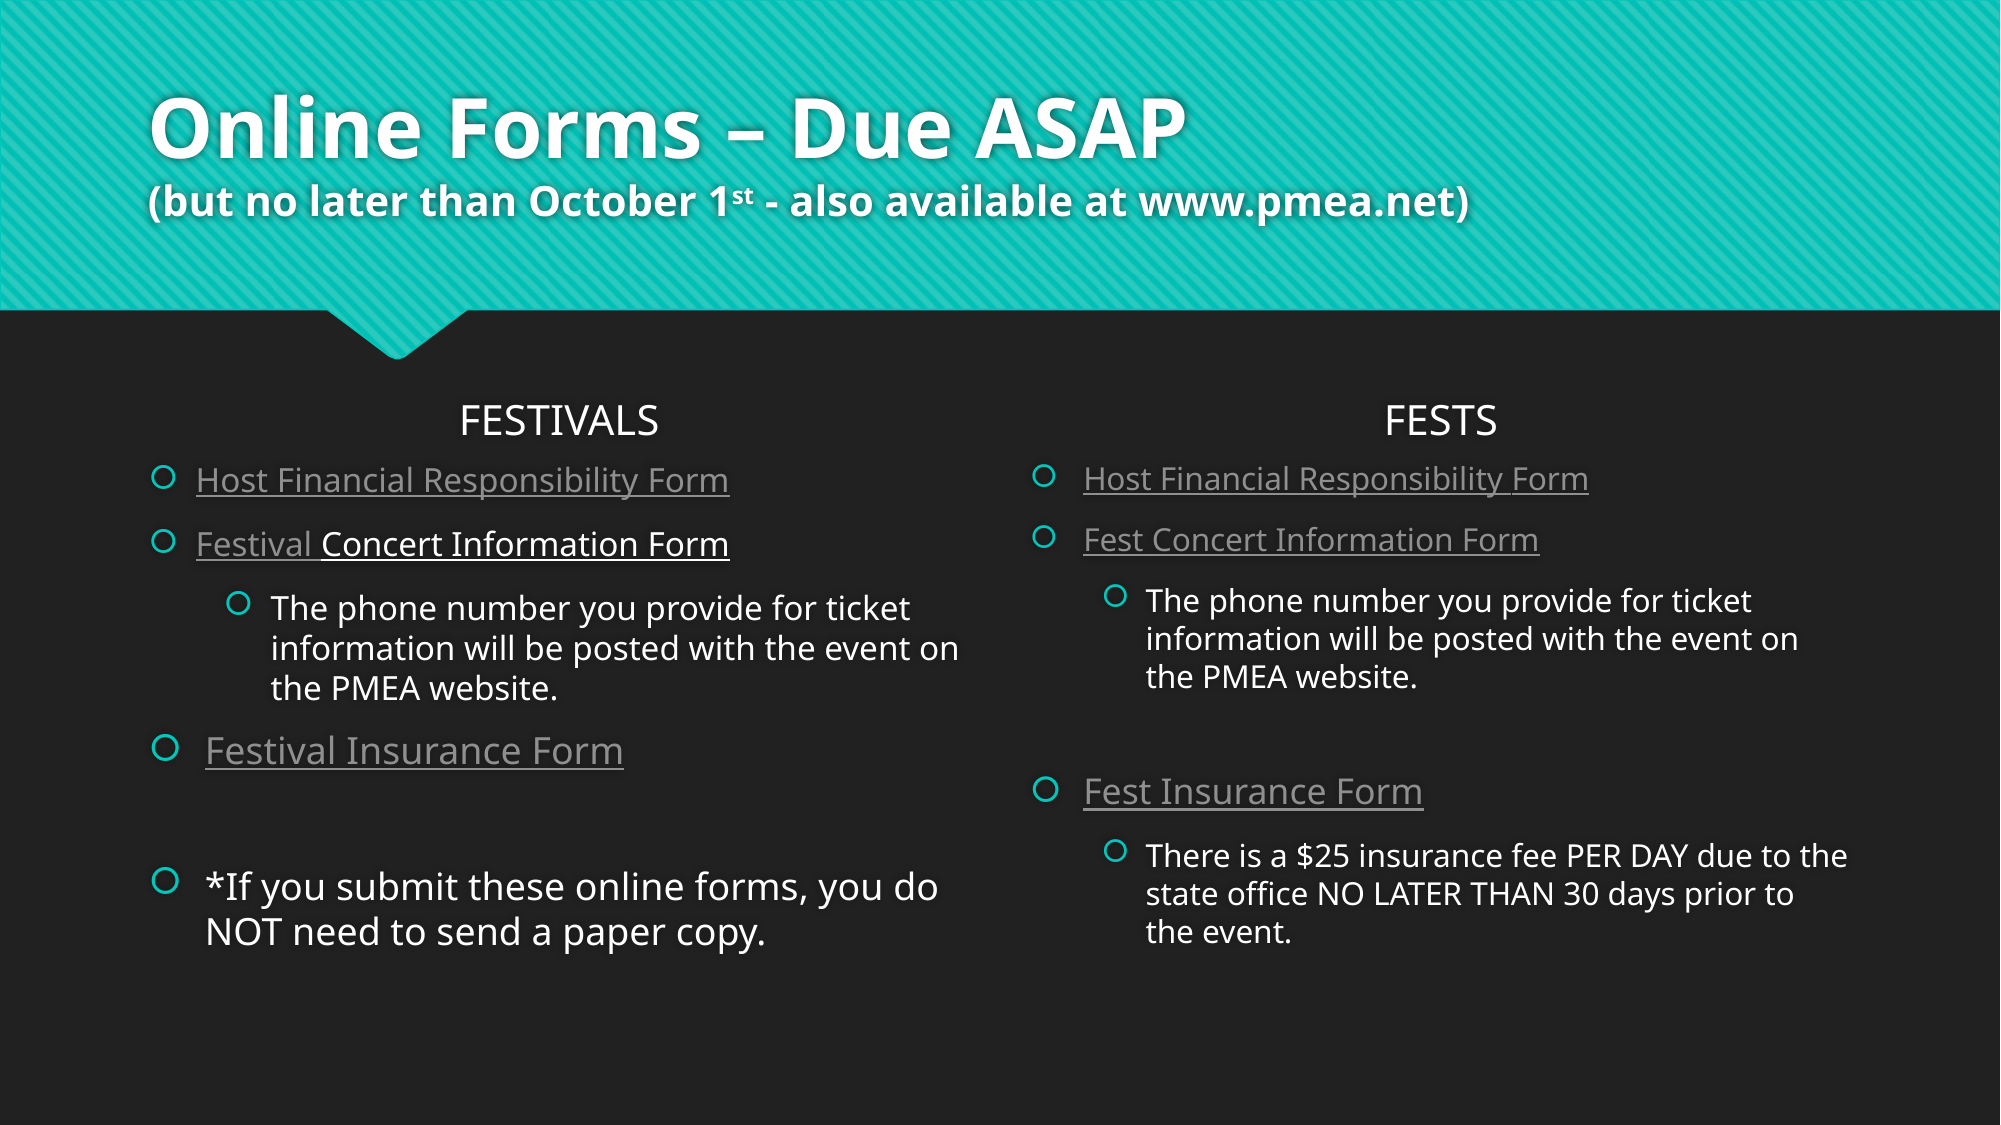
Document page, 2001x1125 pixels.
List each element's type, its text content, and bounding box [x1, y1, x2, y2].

title Online Forms – Due ASAP (but no later than October 1st - also available at www.pmea.net) [132, 73, 1868, 233]
list FESTS [1014, 356, 1868, 445]
list FESTIVALS [133, 356, 985, 445]
list Host Financial Responsibility Form Fest Concert Information Form The phone number you provide for ticket information will be posted with the event on the PMEA website. Fest Insurance Form There is a $25 insurance fee PER DAY due to the state office NO LATER THAN 30 days prior to the event. [1014, 451, 1868, 962]
list Host Financial Responsibility Form Festival Concert Information Form The phone number you provide for ticket information will be posted with the event on the PMEA website. Festival Insurance Form *If you submit these online forms, you do NOT need to send a paper copy. [133, 451, 985, 962]
